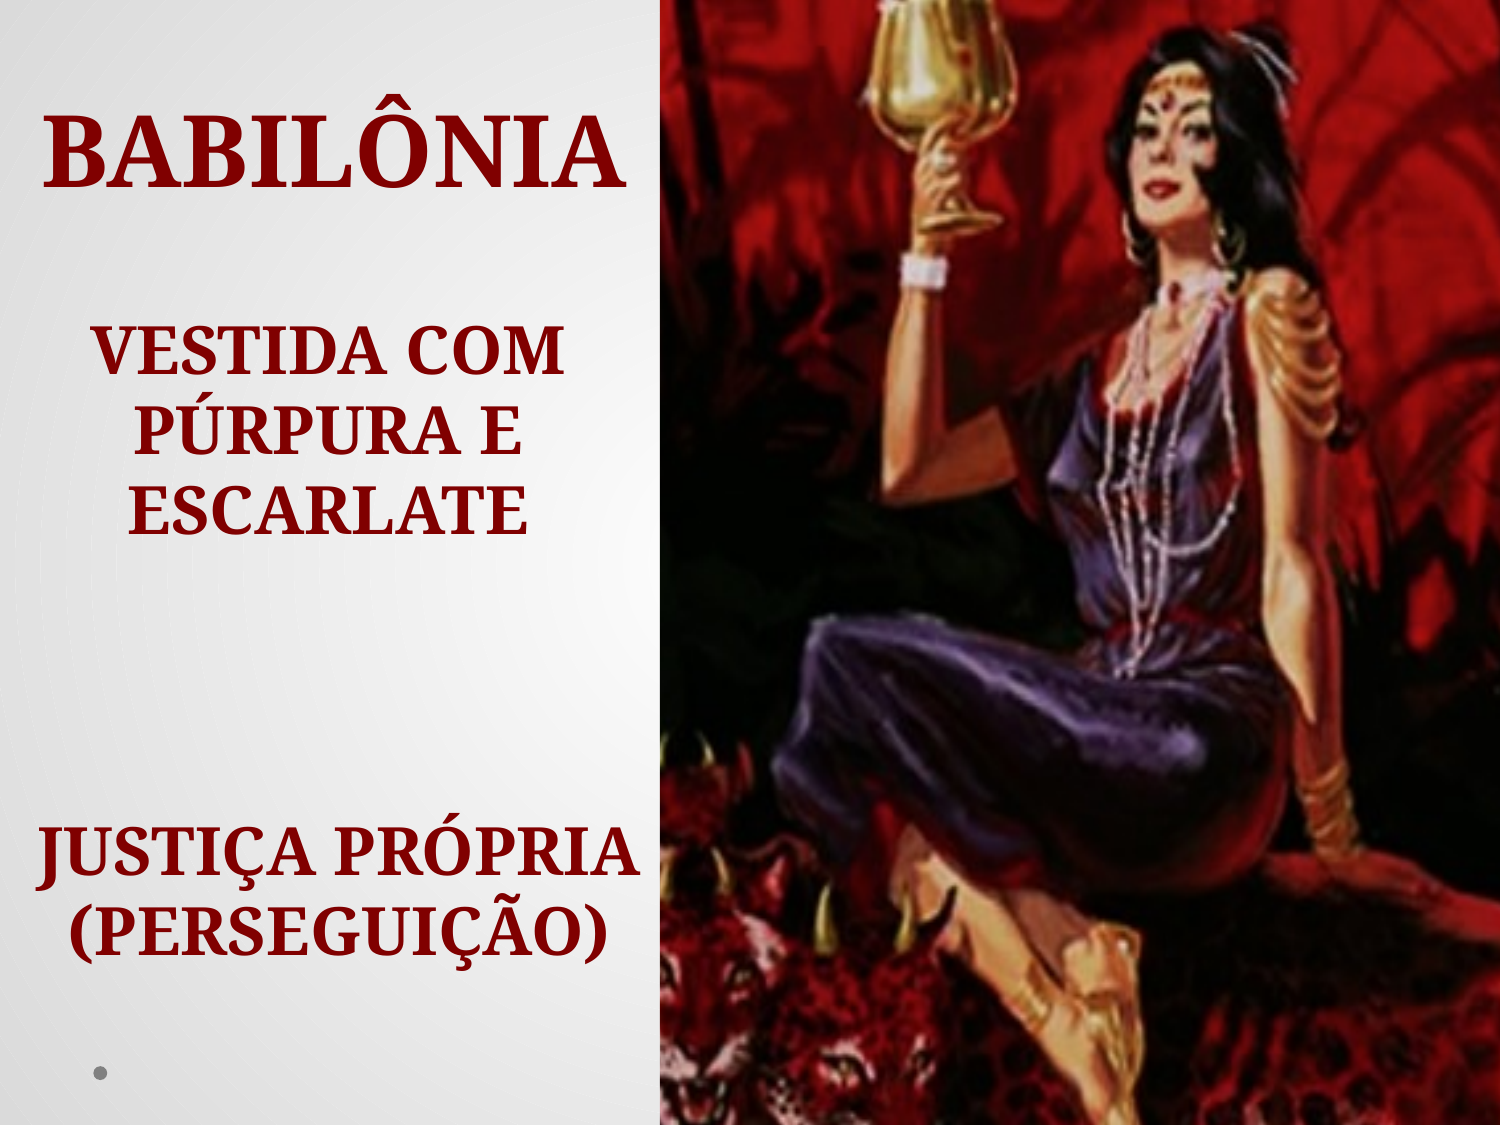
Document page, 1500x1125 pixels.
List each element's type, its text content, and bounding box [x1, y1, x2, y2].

text_box JUSTIÇA PRÓPRIA (PERSEGUIÇÃO) [4, 801, 654, 977]
title BABILÔNIA [4, 0, 657, 216]
picture [659, 0, 1500, 1125]
text_box VESTIDA COM PÚRPURA E ESCARLATE [0, 300, 654, 556]
